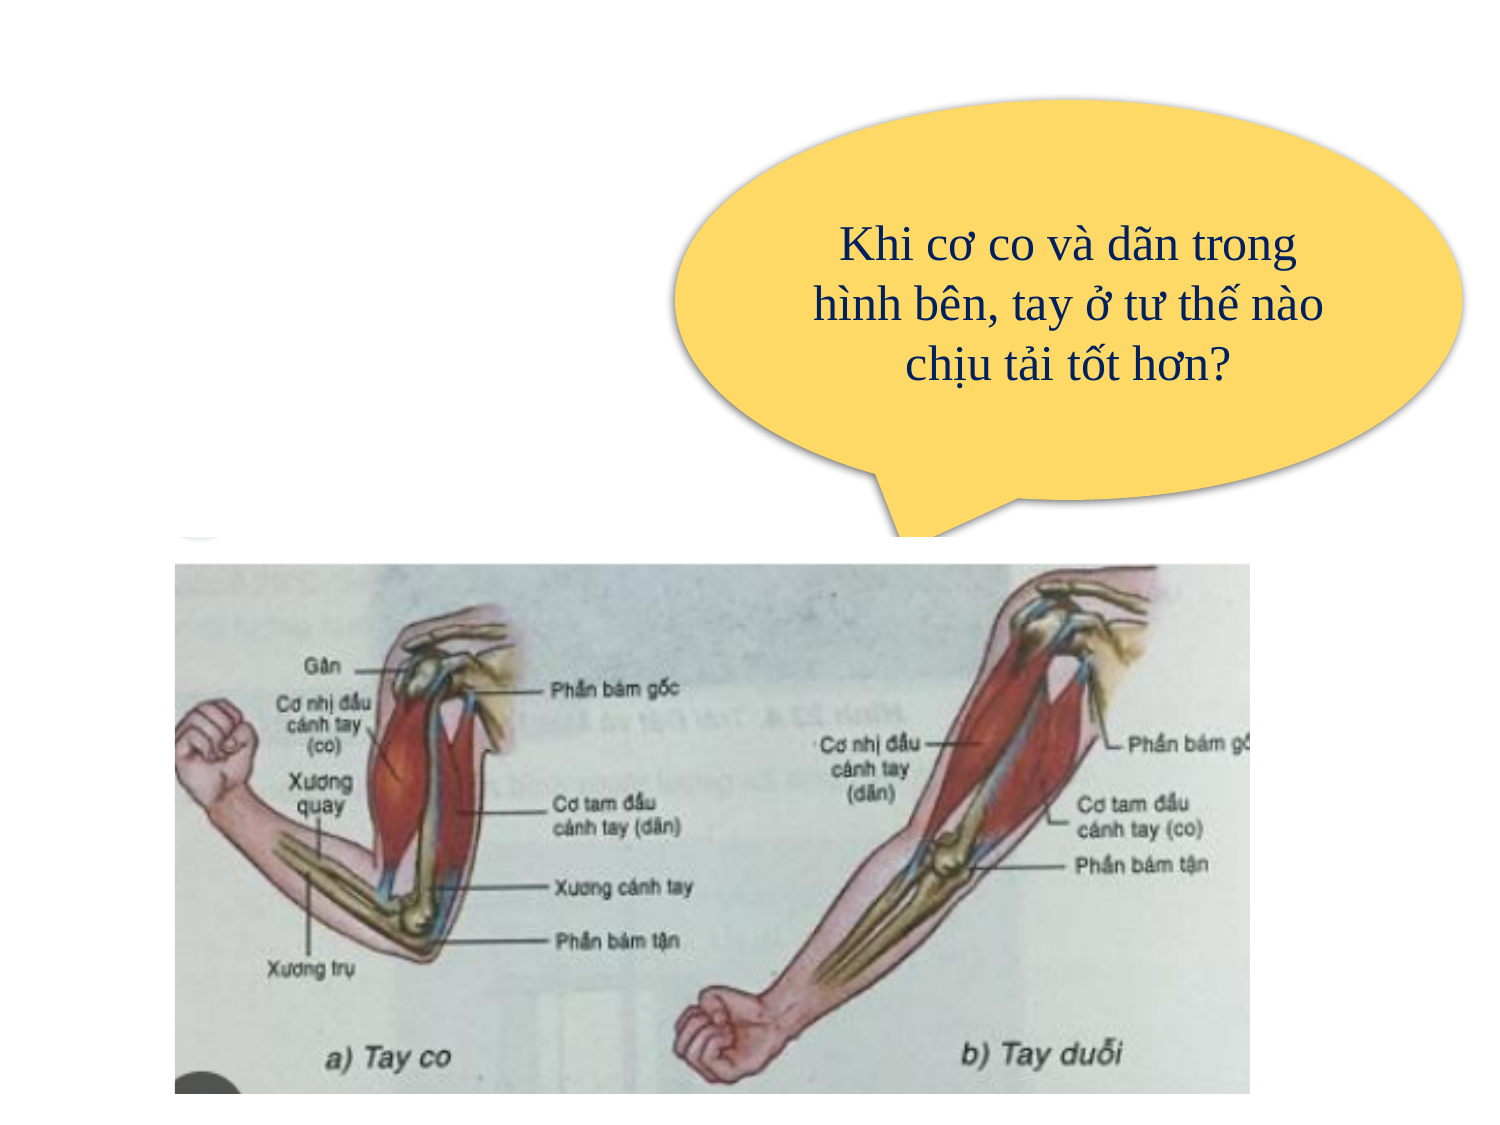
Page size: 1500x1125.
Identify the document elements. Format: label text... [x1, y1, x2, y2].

text_box Khi cơ co và dãn trong hình bên, tay ở tư thế nào chịu tải tốt hơn? [674, 99, 1463, 537]
picture [174, 537, 1250, 1094]
